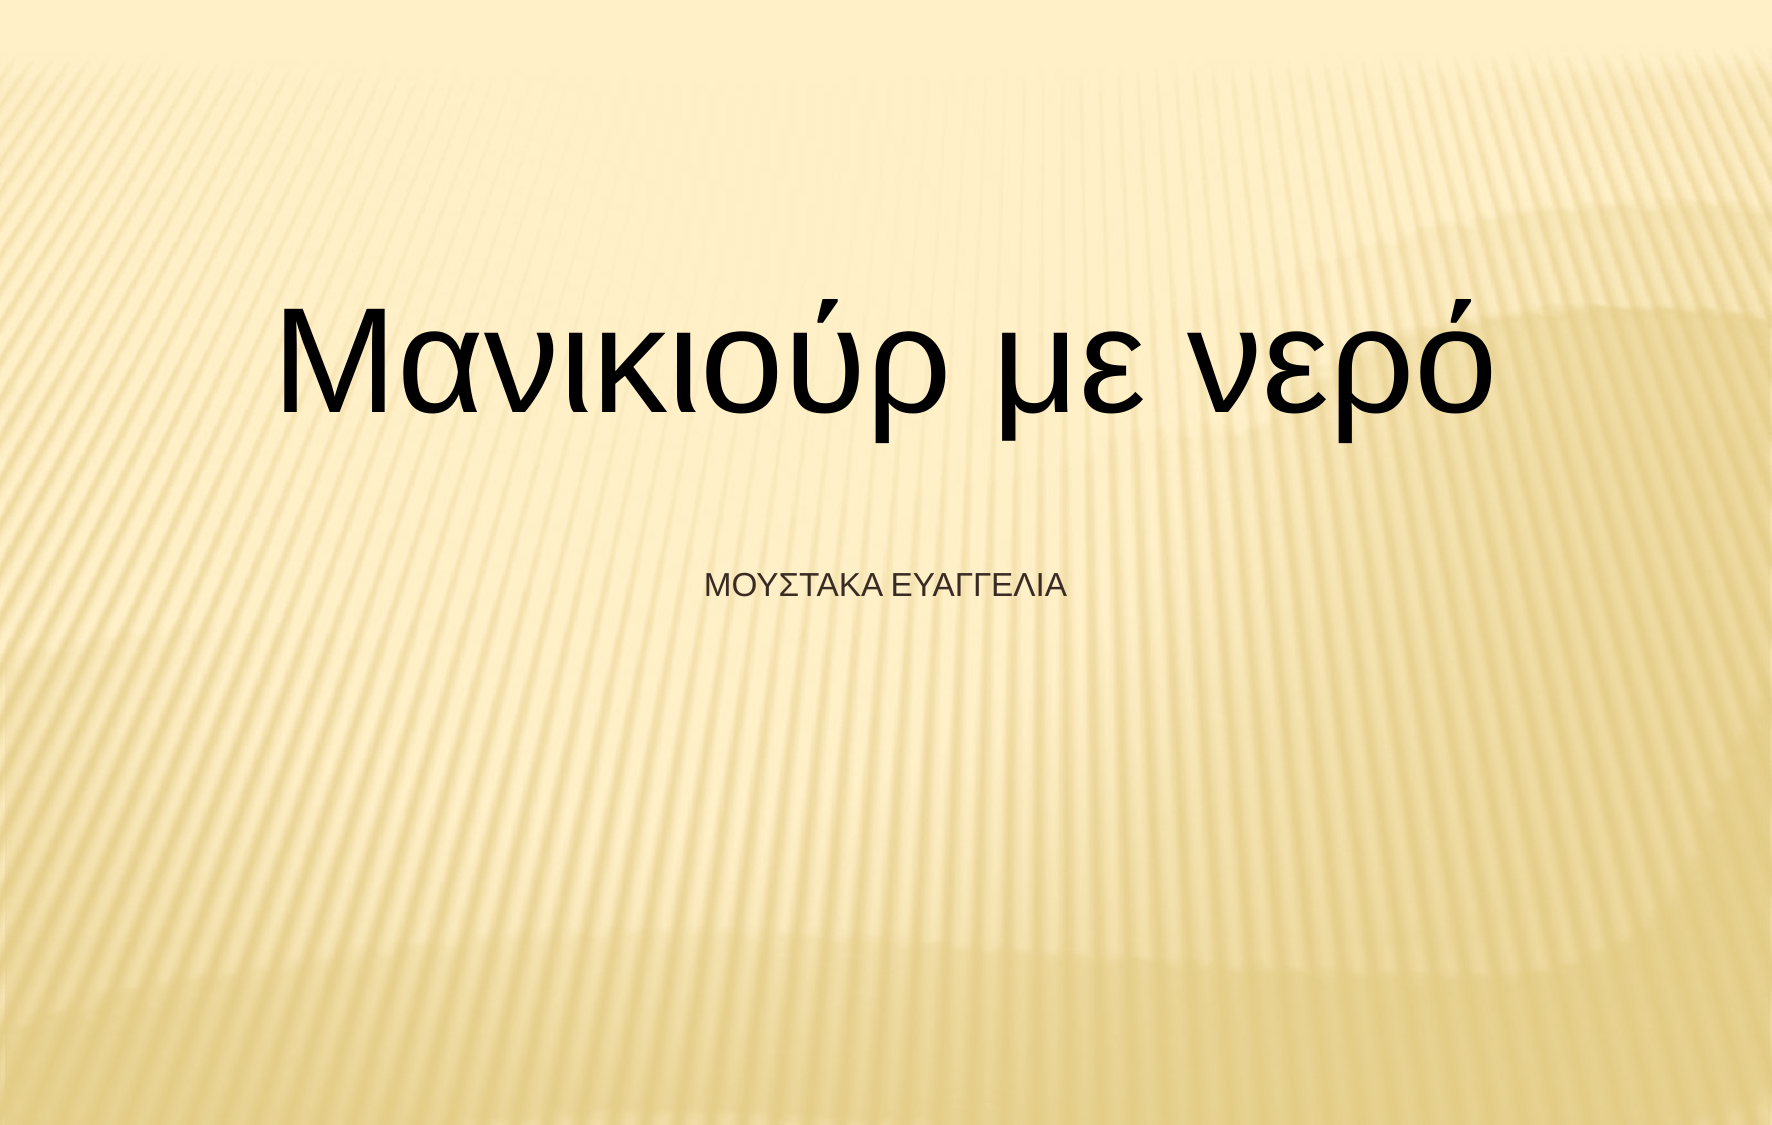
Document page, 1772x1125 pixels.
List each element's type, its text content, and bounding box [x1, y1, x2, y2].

text_box [179, 610, 1468, 1125]
text_box Μανικιούρ με νερό ΜΟΥΣΤΑΚΑ ΕΥΑΓΓΕΛΙΑ [0, 255, 1772, 610]
